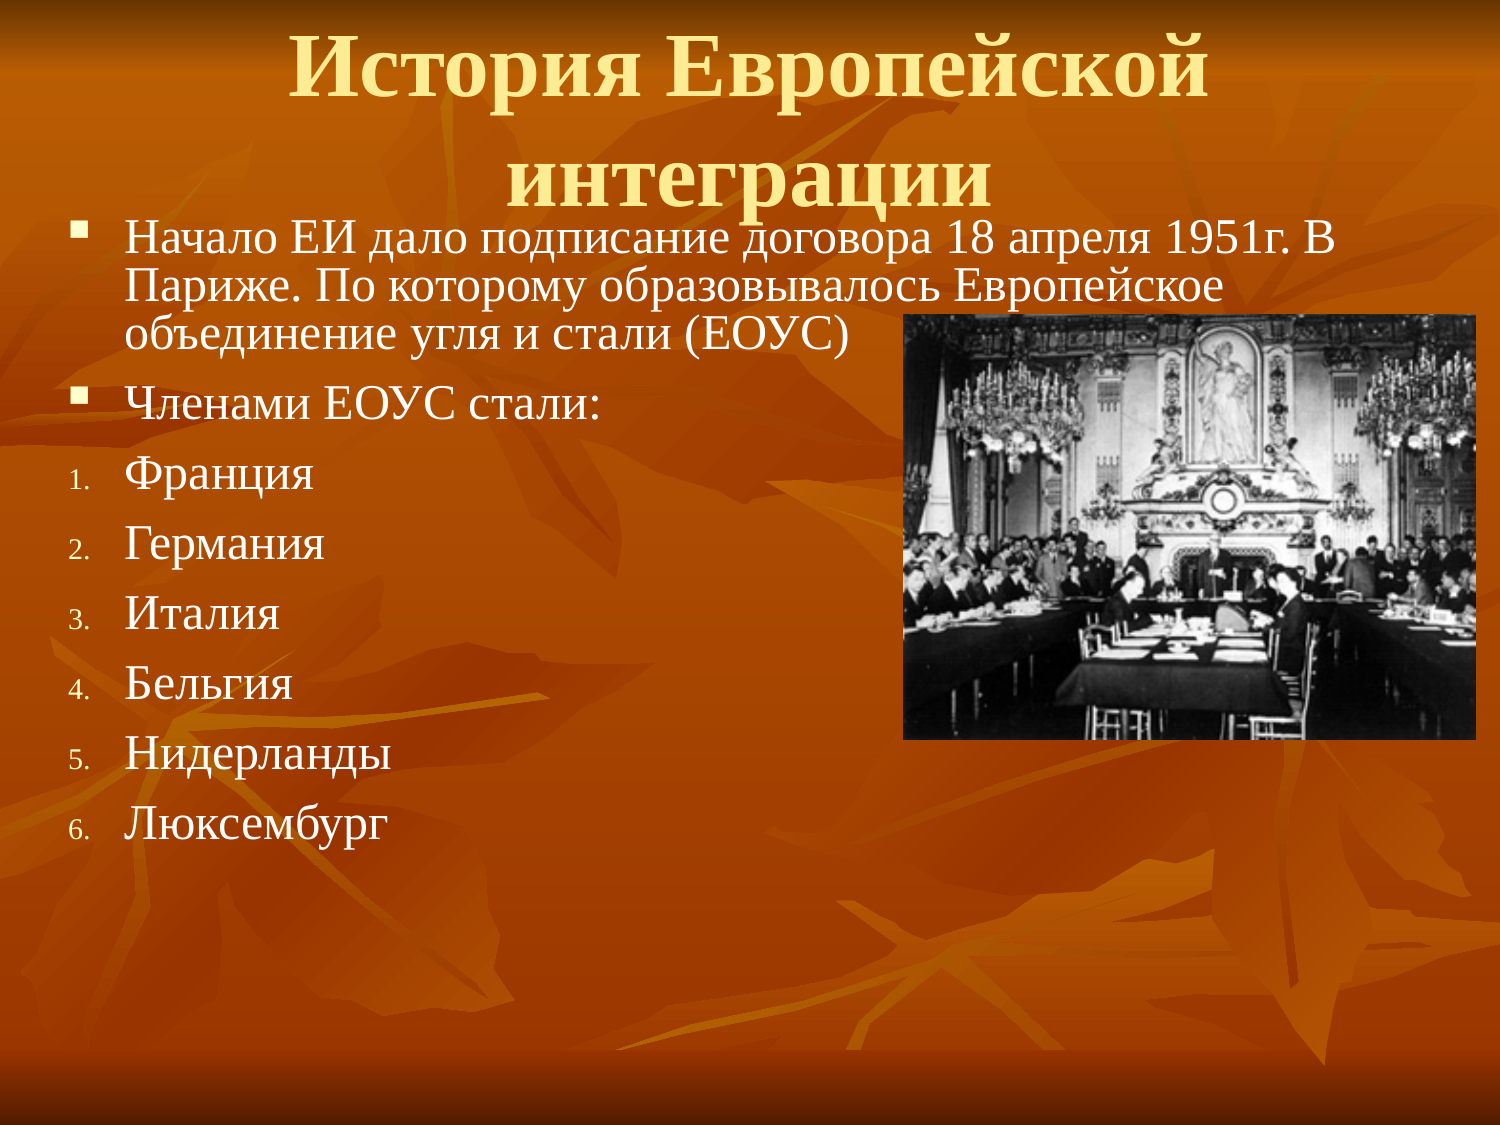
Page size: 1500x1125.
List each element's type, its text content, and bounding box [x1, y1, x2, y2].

picture [903, 314, 1476, 740]
list Начало ЕИ дало подписание договора 18 апреля 1951г. В Париже. По которому образовывалось Европейское объединение угля и стали (ЕОУС) Членами ЕОУС стали: Франция Германия Италия Бельгия Нидерланды Люксембург [53, 208, 1404, 952]
title История Европейской интеграции [75, 45, 1425, 185]
